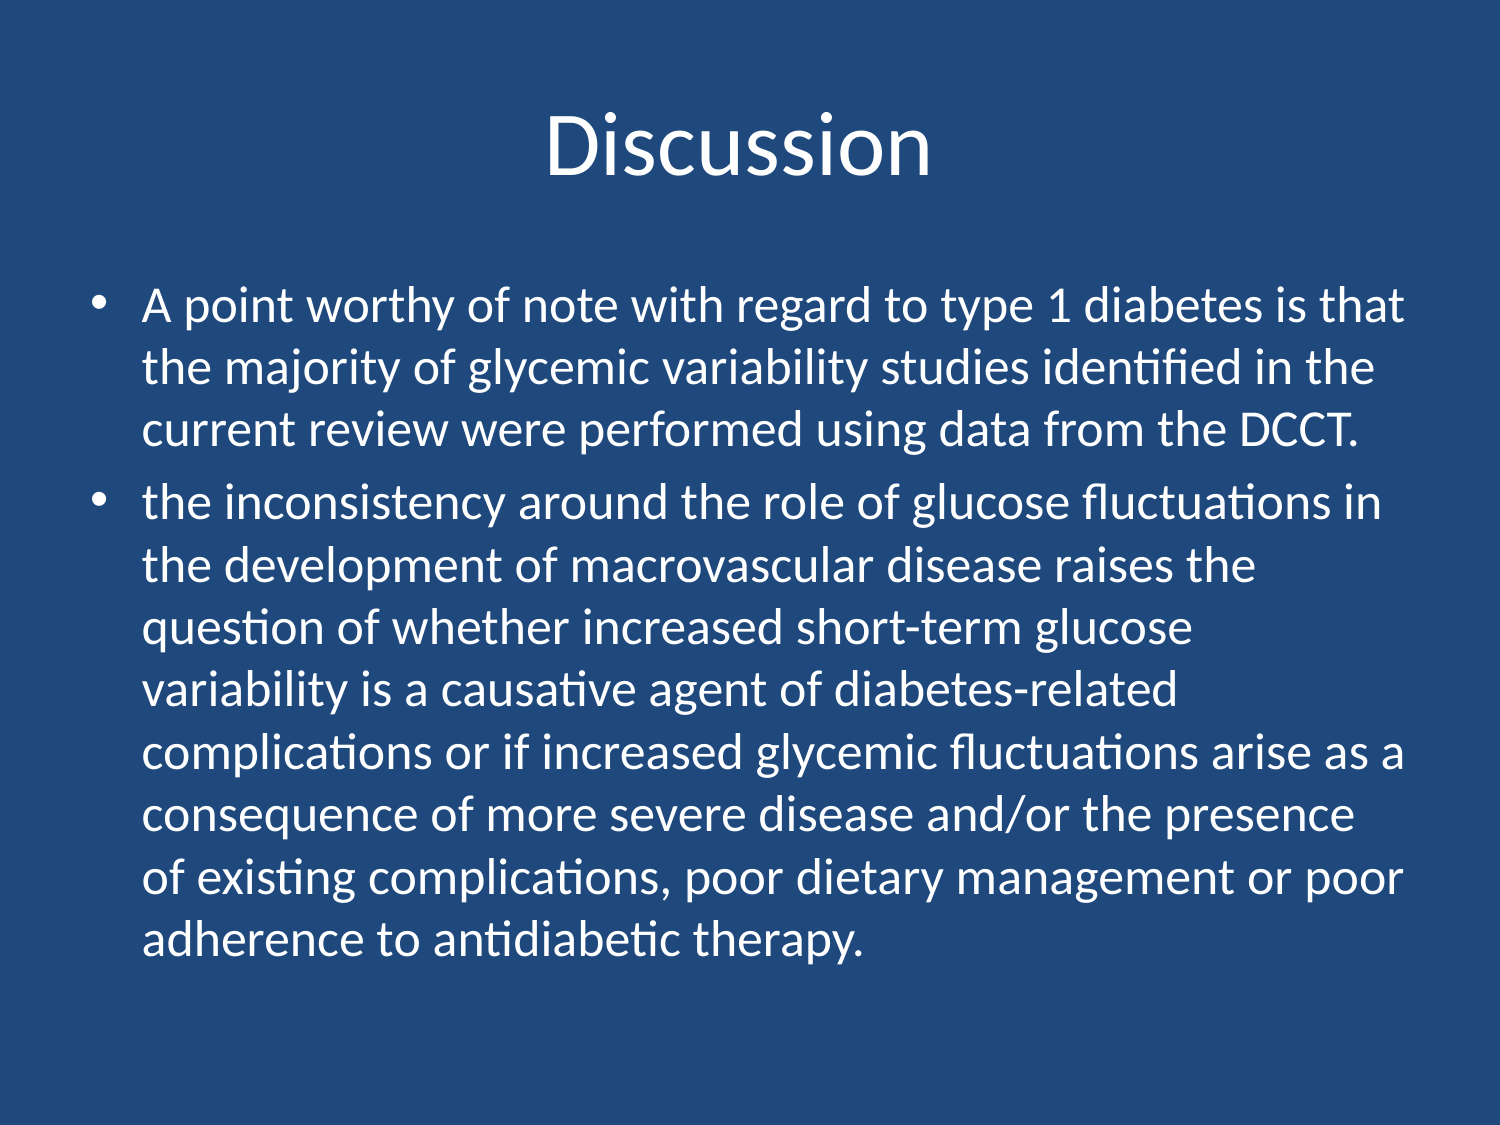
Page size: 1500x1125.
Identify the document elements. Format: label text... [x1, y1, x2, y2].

title Discussion [75, 45, 1425, 233]
list A point worthy of note with regard to type 1 diabetes is that the majority of glycemic variability studies identified in the current review were performed using data from the DCCT. the inconsistency around the role of glucose fluctuations in the development of macrovascular disease raises the question of whether increased short-term glucose variability is a causative agent of diabetes-related complications or if increased glycemic fluctuations arise as a consequence of more severe disease and/or the presence of existing complications, poor dietary management or poor adherence to antidiabetic therapy. [75, 262, 1425, 1005]
